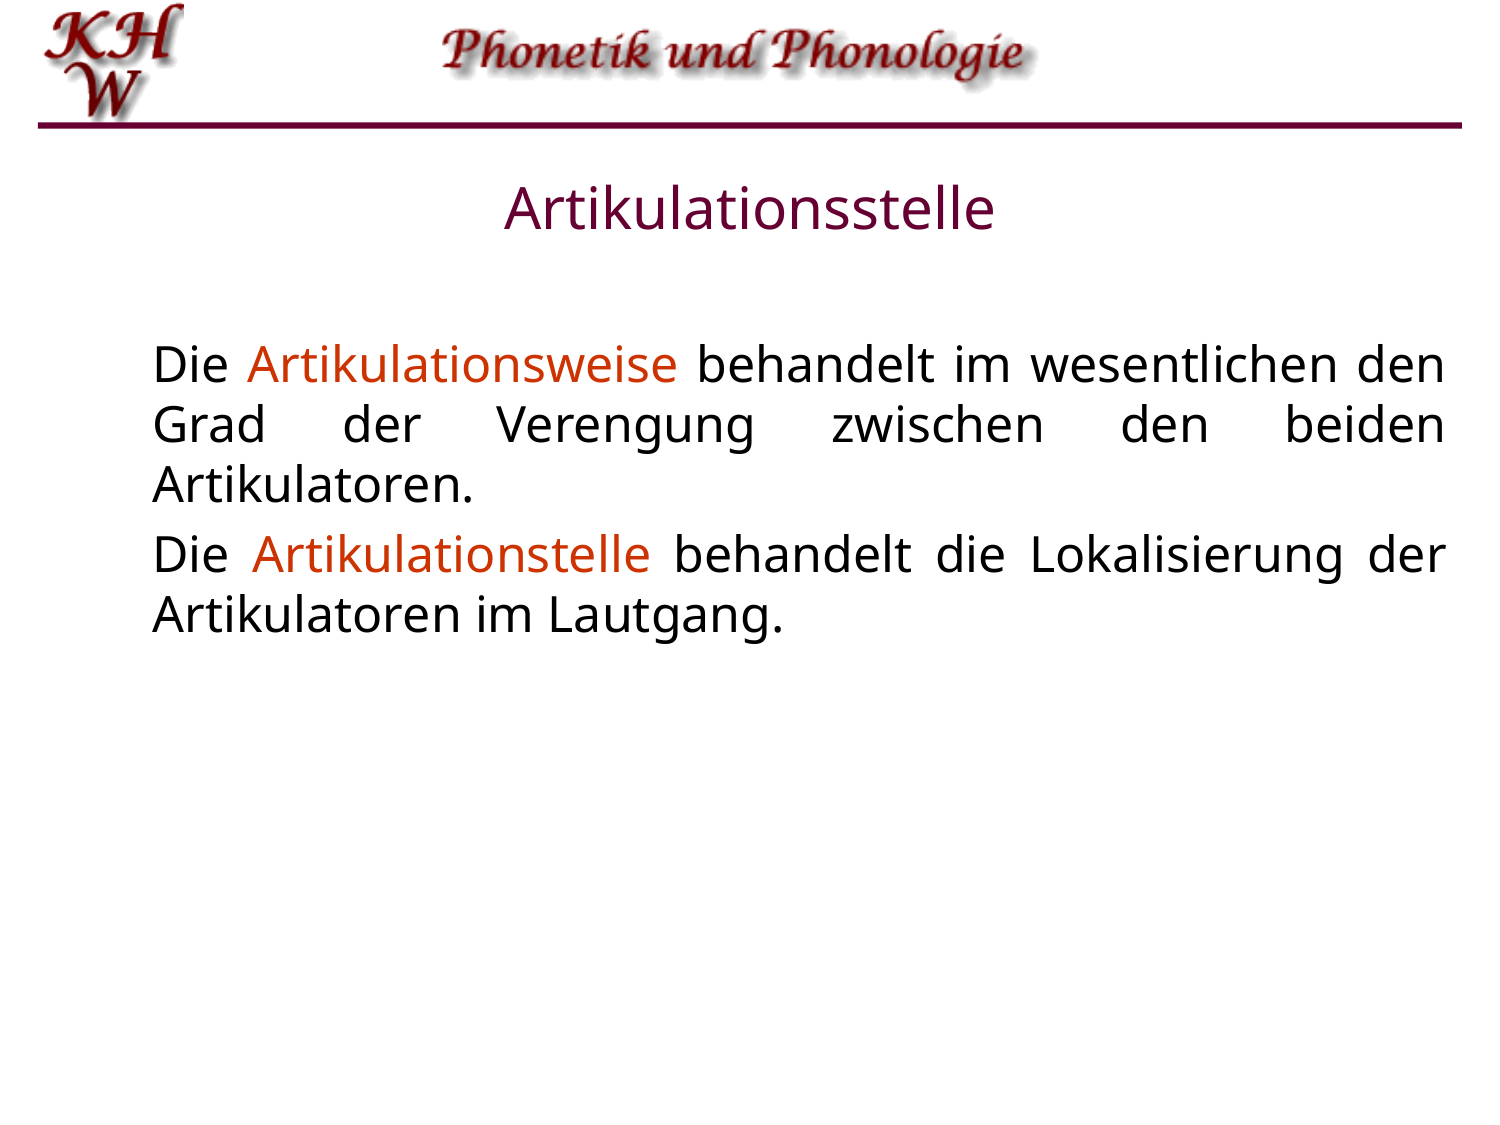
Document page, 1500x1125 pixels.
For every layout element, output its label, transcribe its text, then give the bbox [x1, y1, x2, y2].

list Die Artikulationsweise behandelt im wesentlichen den Grad der Verengung zwischen den beiden Artikulatoren. Die Artikulationstelle behandelt die Lokalisierung der Artikulatoren im Lautgang. [137, 324, 1463, 963]
picture [442, 18, 1046, 105]
picture [42, 0, 184, 122]
title Artikulationsstelle [41, 125, 1459, 288]
